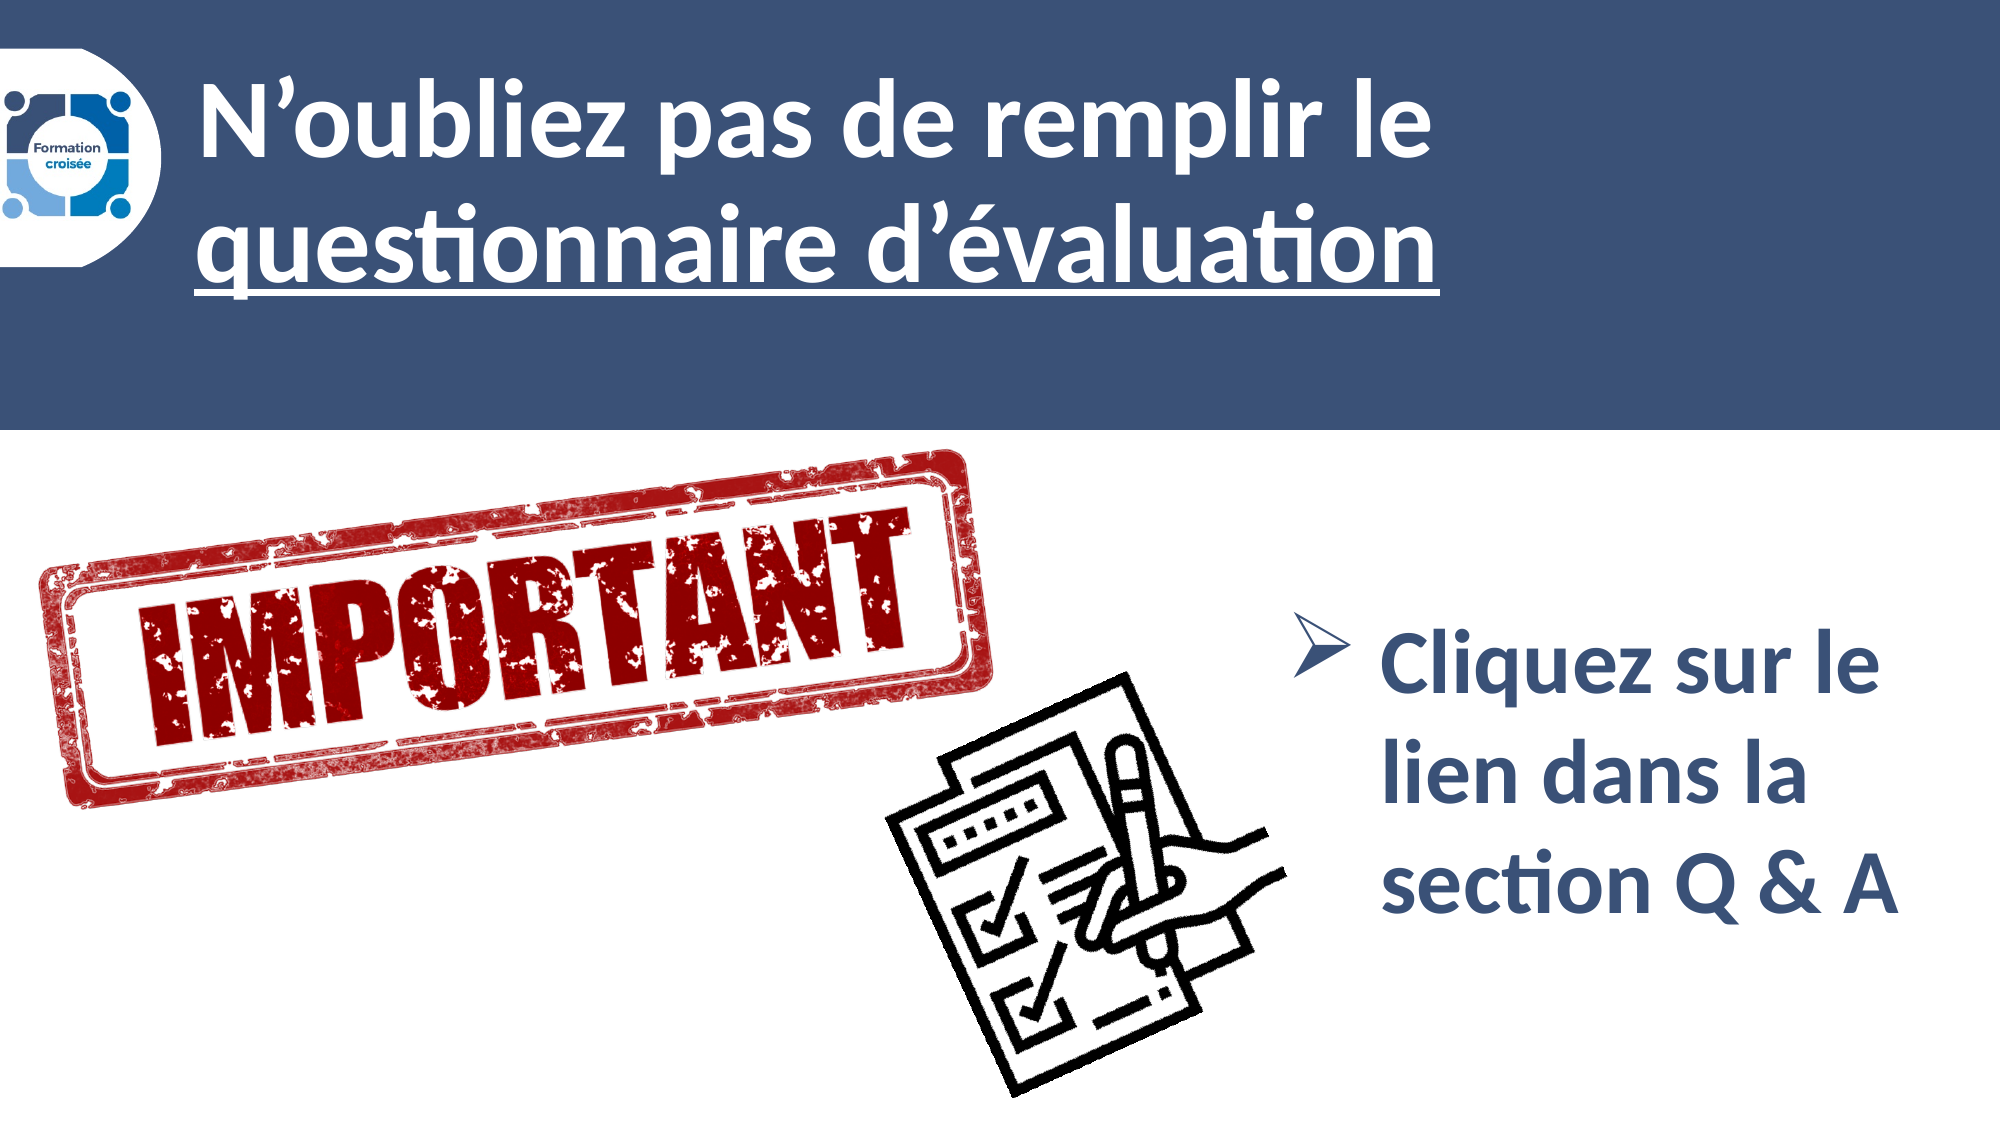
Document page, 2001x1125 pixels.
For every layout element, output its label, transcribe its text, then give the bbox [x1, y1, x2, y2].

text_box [0, 48, 162, 268]
text_box Cliquez sur le lien dans la section Q & A [1271, 500, 1930, 997]
text_box N’oubliez pas de remplir le questionnaire d’évaluation [166, 119, 1544, 241]
picture [8, 433, 1323, 1098]
text_box [0, 0, 2000, 432]
